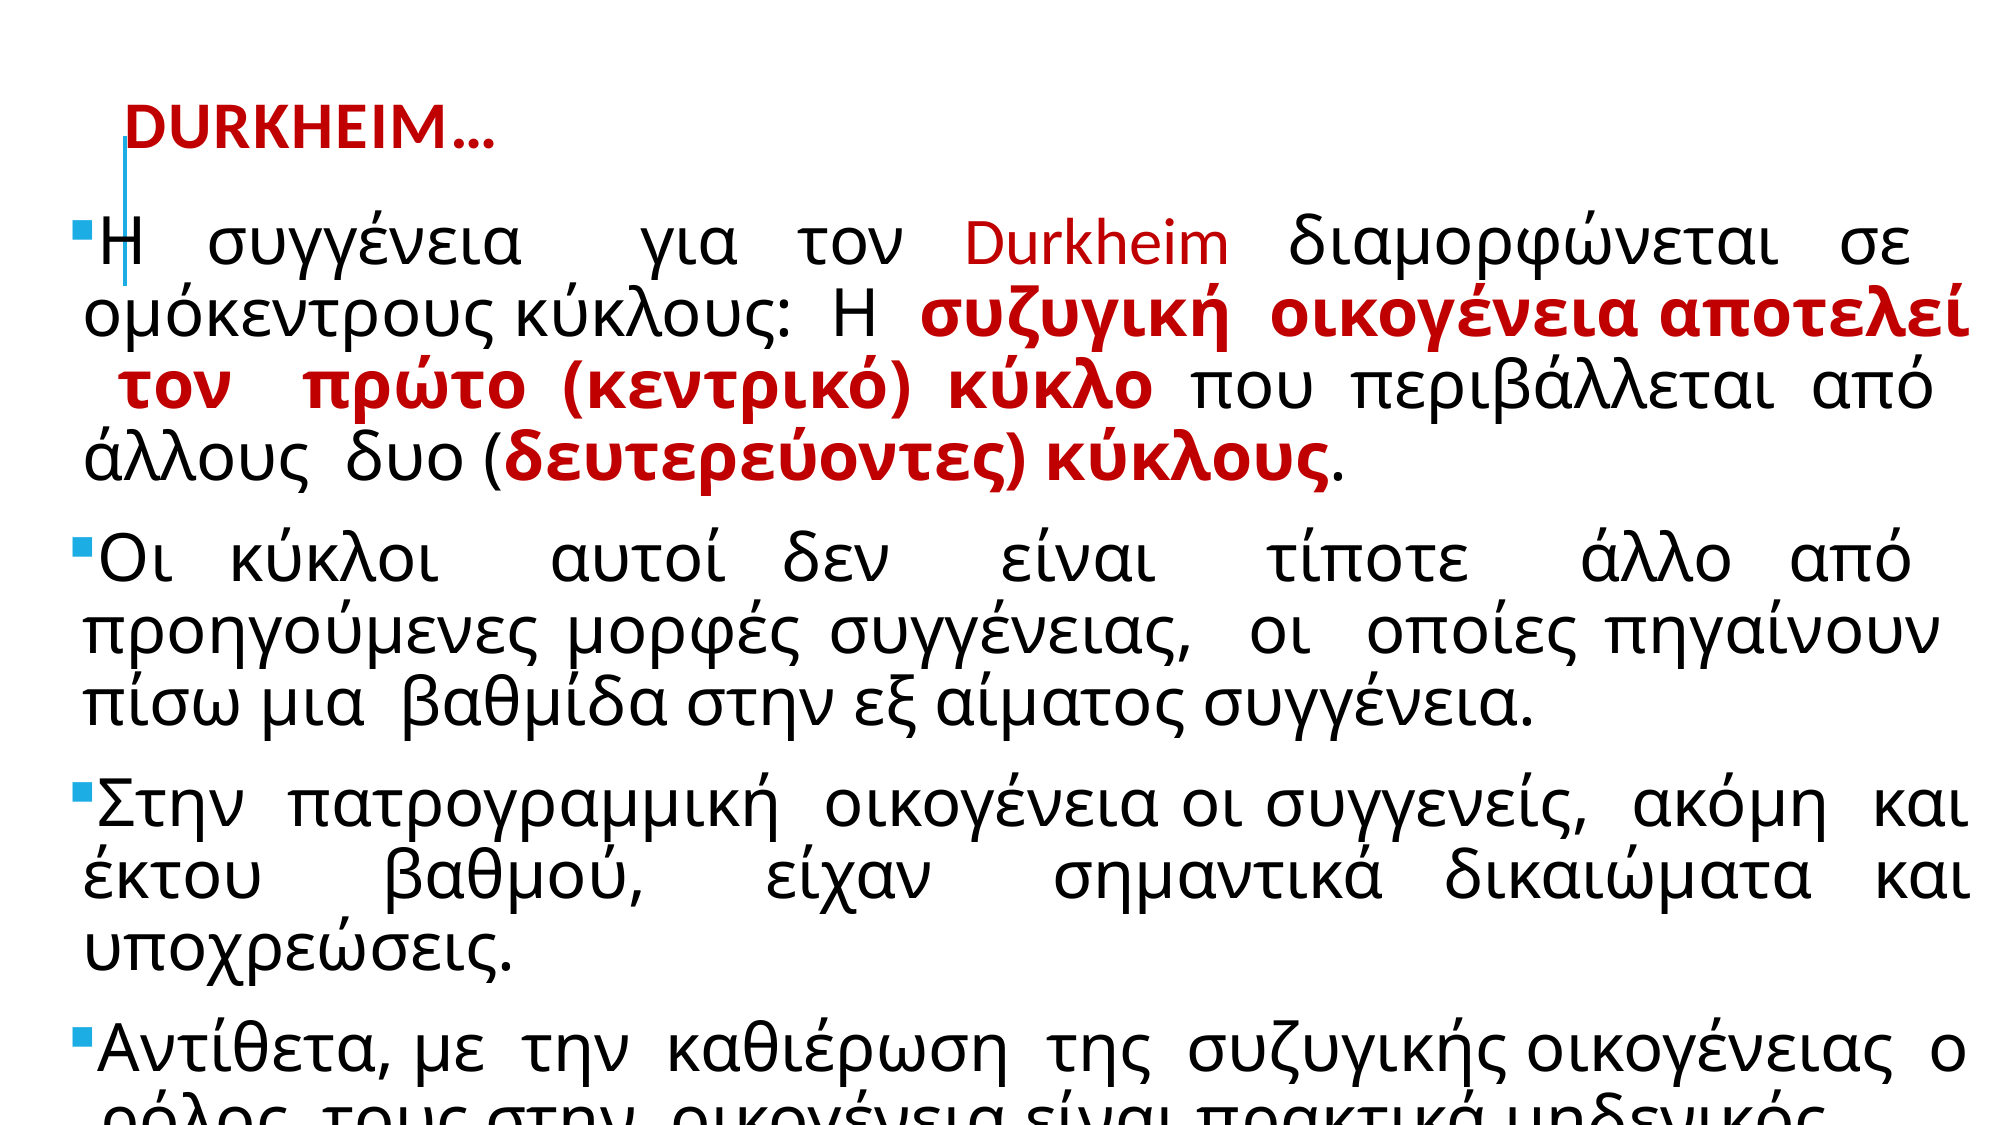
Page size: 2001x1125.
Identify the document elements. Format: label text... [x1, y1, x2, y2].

title Durkheim… [109, 59, 1863, 199]
list Η συγγένεια για τον Durkheim διαμορφώνεται σε ομόκεντρους κύκλους: Η συζυγική οικογένεια αποτελεί τον πρώτο (κεντρικό) κύκλο που περιβάλλεται από άλλους δυο (δευτερεύοντες) κύκλους. Οι κύκλοι αυτοί δεν είναι τίποτε άλλο από προηγούμενες μορφές συγγένειας, οι οποίες πηγαίνουν πίσω μια βαθμίδα στην εξ αίματος συγγένεια. Στην πατρογραμμική οικογένεια οι συγγενείς, ακόμη και έκτου βαθμού, είχαν σημαντικά δικαιώματα και υποχρεώσεις. Αντίθετα, με την καθιέρωση της συζυγικής οικογένειας ο ρόλος τους στην οικογένεια είναι πρακτικά μηδενικός. [59, 199, 1980, 1125]
